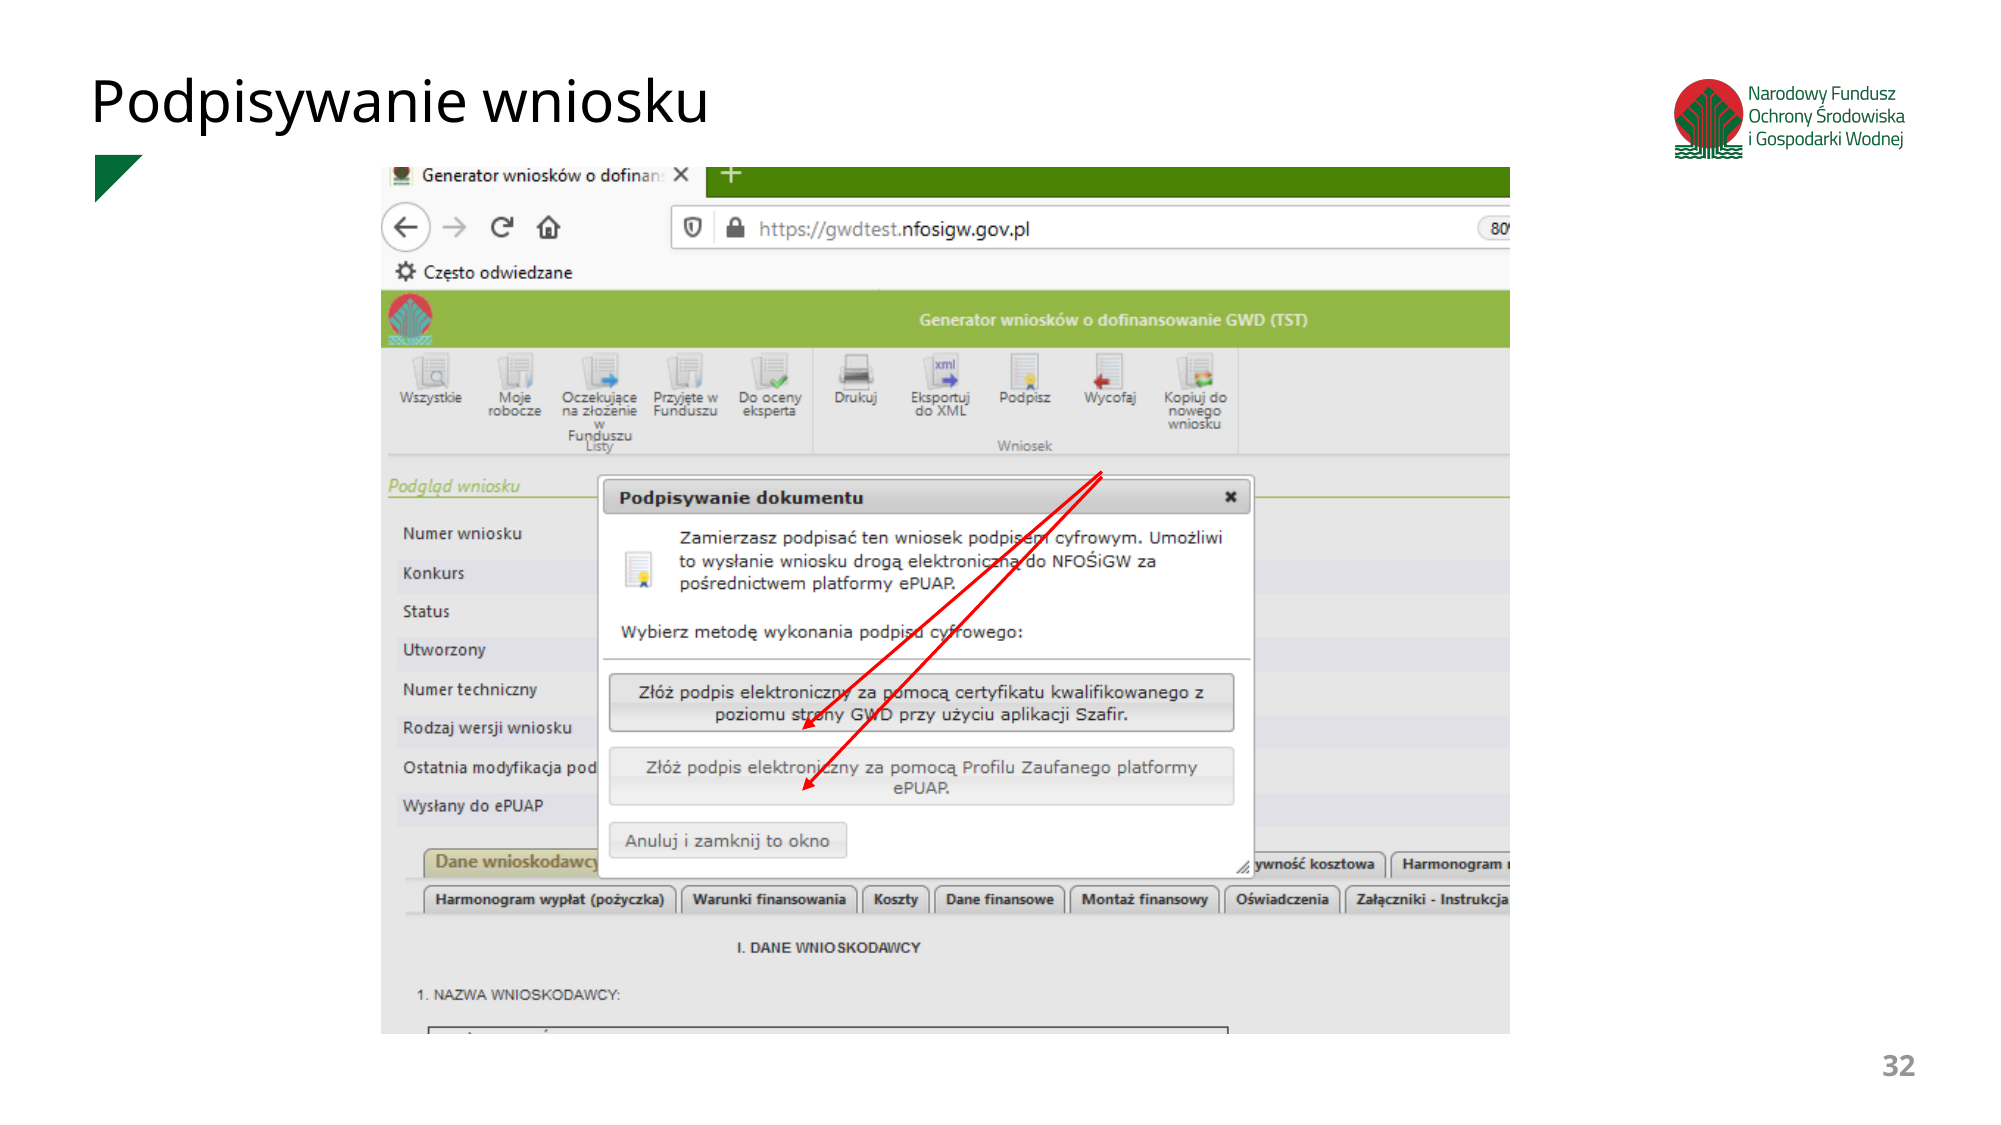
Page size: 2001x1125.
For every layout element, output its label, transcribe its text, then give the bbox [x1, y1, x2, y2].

list Podpisywanie wniosku [76, 64, 1102, 168]
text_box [802, 471, 1102, 476]
picture [381, 167, 1510, 1034]
picture [1674, 79, 1905, 159]
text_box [802, 476, 1102, 791]
